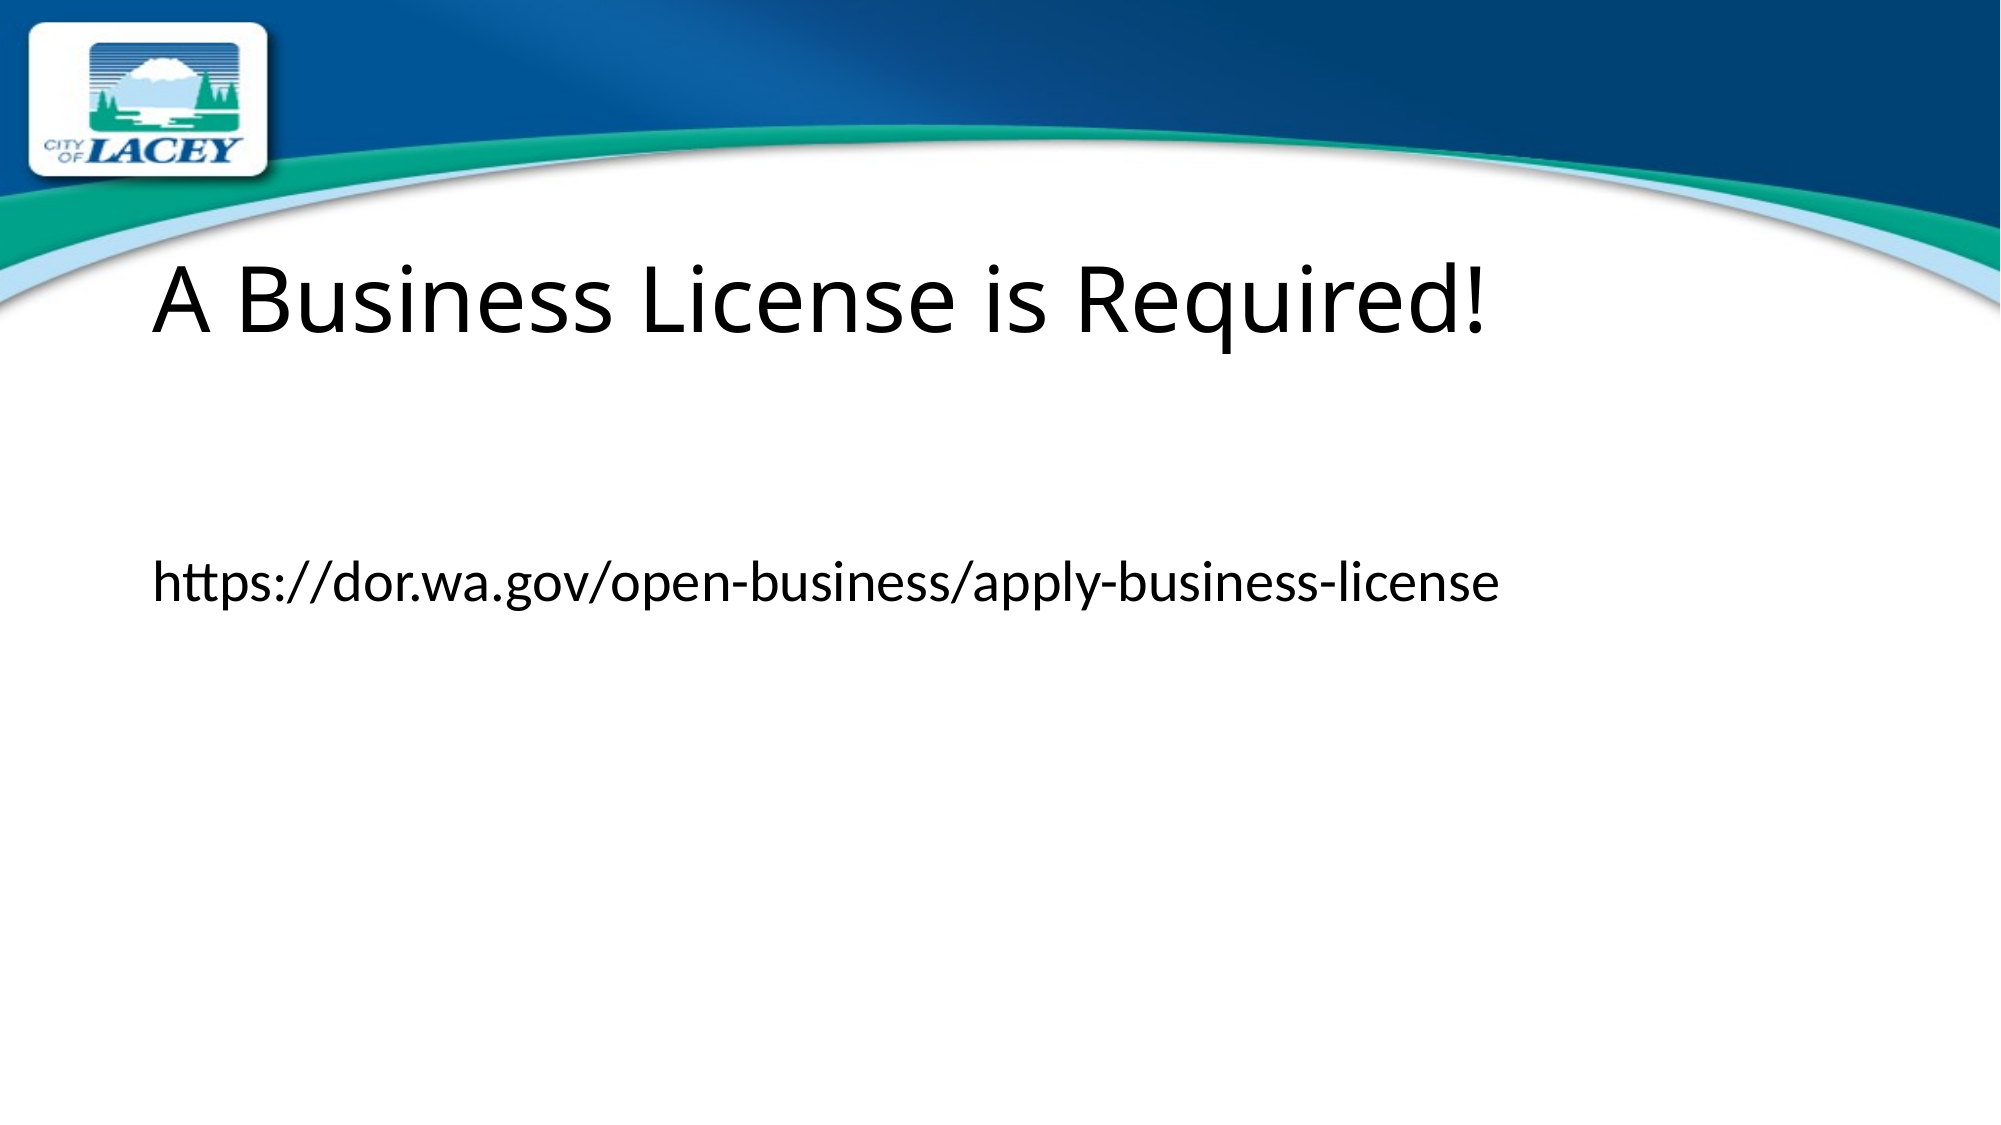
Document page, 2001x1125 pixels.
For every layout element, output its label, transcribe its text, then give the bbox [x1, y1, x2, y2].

title A Business License is Required! [137, 194, 1863, 412]
picture [0, 0, 2001, 1125]
list https://dor.wa.gov/open-business/apply-business-license [137, 452, 1863, 644]
